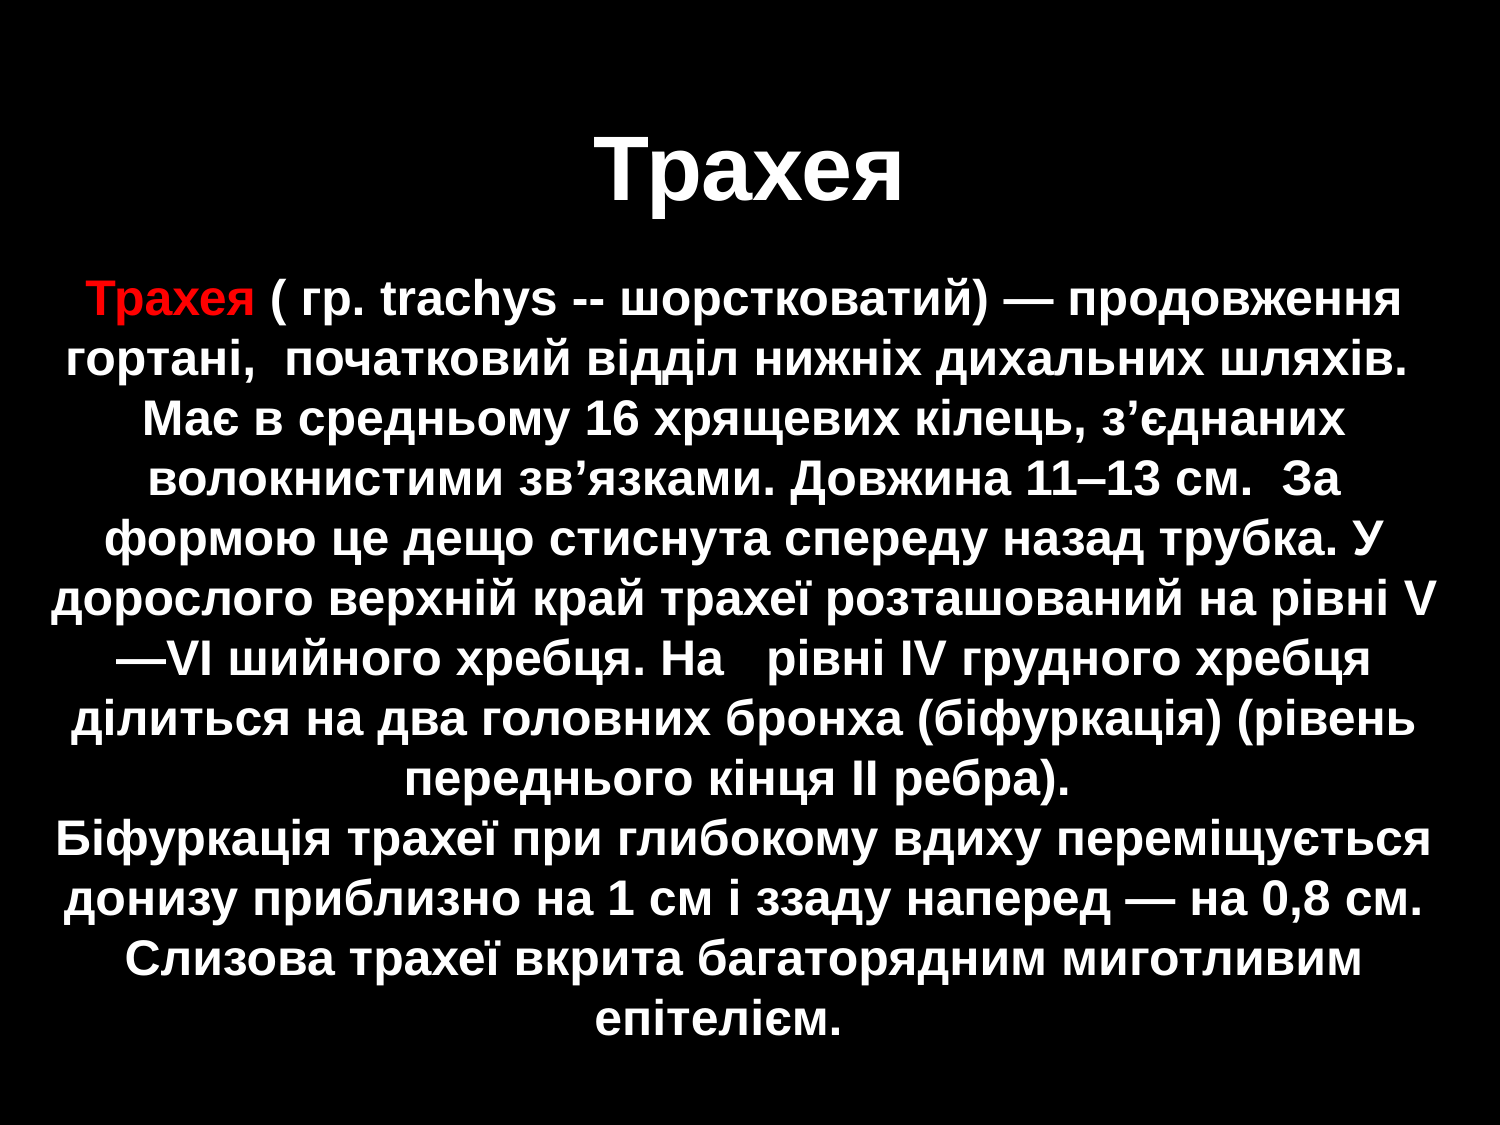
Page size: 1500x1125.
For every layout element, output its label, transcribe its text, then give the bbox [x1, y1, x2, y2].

text_box Трахея ( гр. trachys -- шорстковатий) — продовження гортані, початковий відділ нижніх дихальних шляхів. Має в средньому 16 хрящевих кілець, зʼєднаних волокнистими звʼязками. Довжина 11‒13 см. За формою це дещо стиснута спереду назад трубка. У дорослого верхній край трахеї розташований на рівні V—VI шийного хребця. На рівні IV грудного хребця ділиться на два головних бронха (біфуркація) (рівень переднього кінця II ребра). Біфуркація трахеї при глибокому вдиху переміщується донизу приблизно на 1 см і ззаду наперед — на 0,8 см. Слизова трахеї вкрита багаторядним миготливим епітелієм. [35, 257, 1454, 1053]
title Трахея [58, 93, 1442, 235]
